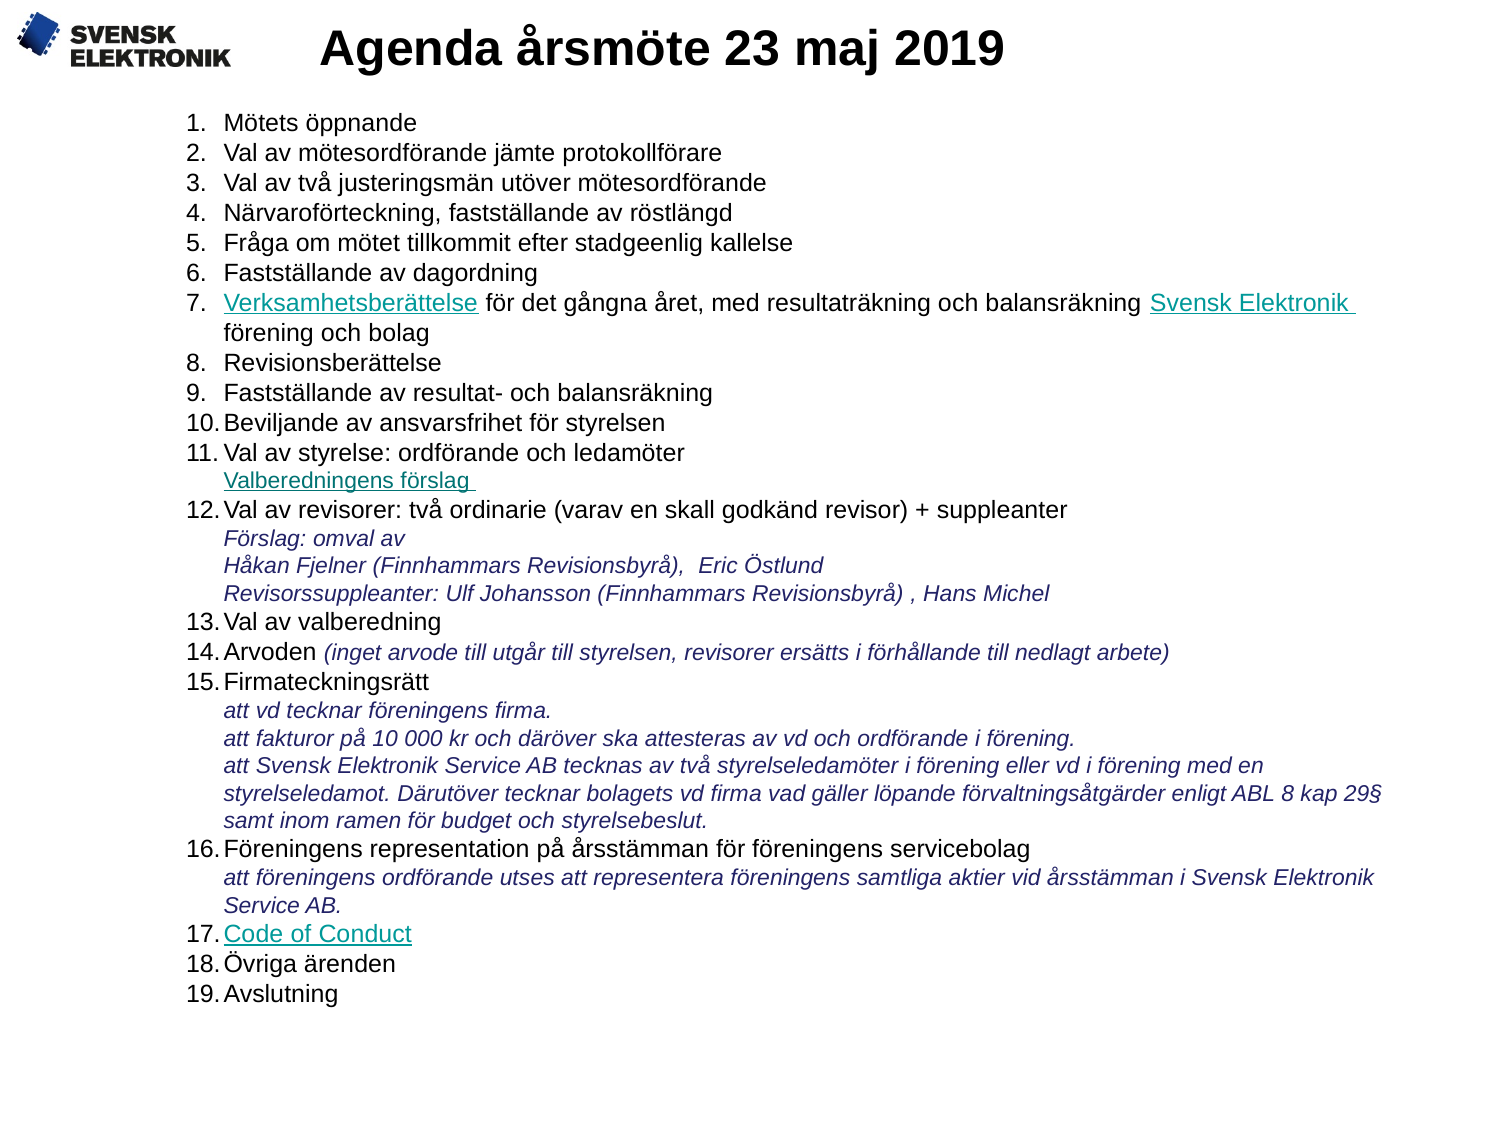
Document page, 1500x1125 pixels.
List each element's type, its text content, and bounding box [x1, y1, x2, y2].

picture [17, 11, 231, 68]
text_box Agenda årsmöte 23 maj 2019 [304, 8, 1021, 83]
text_box Mötets öppnande Val av mötesordförande jämte protokollförare Val av två justeringsmän utöver mötesordförande Närvaroförteckning, fastställande av röstlängd Fråga om mötet tillkommit efter stadgeenlig kallelse Fastställande av dagordning Verksamhetsberättelse för det gångna året, med resultaträkning och balansräkning Svensk Elektronik förening och bolag Revisionsberättelse Fastställande av resultat- och balansräkning Beviljande av ansvarsfrihet för styrelsen Val av styrelse: ordförande och ledamöter Valberedningens förslag Val av revisorer: två ordinarie (varav en skall godkänd revisor) + suppleanter Förslag: omval av Håkan Fjelner (Finnhammars Revisionsbyrå), Eric Östlund Revisorssuppleanter: Ulf Johansson (Finnhammars Revisionsbyrå) , Hans Michel Val av valberedning Arvoden (inget arvode till utgår till styrelsen, revisorer ersätts i förhållande till nedlagt arbete) Firmateckningsrätt att vd tecknar föreningens firma. att fakturor på 10 000 kr och däröver ska attesteras av vd och ordförande i förening. att Svensk Elektronik Service AB tecknas av två styrelseledamöter i förening eller vd i förening med en styrelseledamot. Därutöver tecknar bolagets vd firma vad gäller löpande förvaltningsåtgärder enligt ABL 8 kap 29§ samt inom ramen för budget och styrelsebeslut. Föreningens representation på årsstämman för föreningens servicebolag att föreningens ordförande utses att representera föreningens samtliga aktier vid årsstämman i Svensk Elektronik Service AB. Code of Conduct Övriga ärenden Avslutning [171, 99, 1429, 1075]
